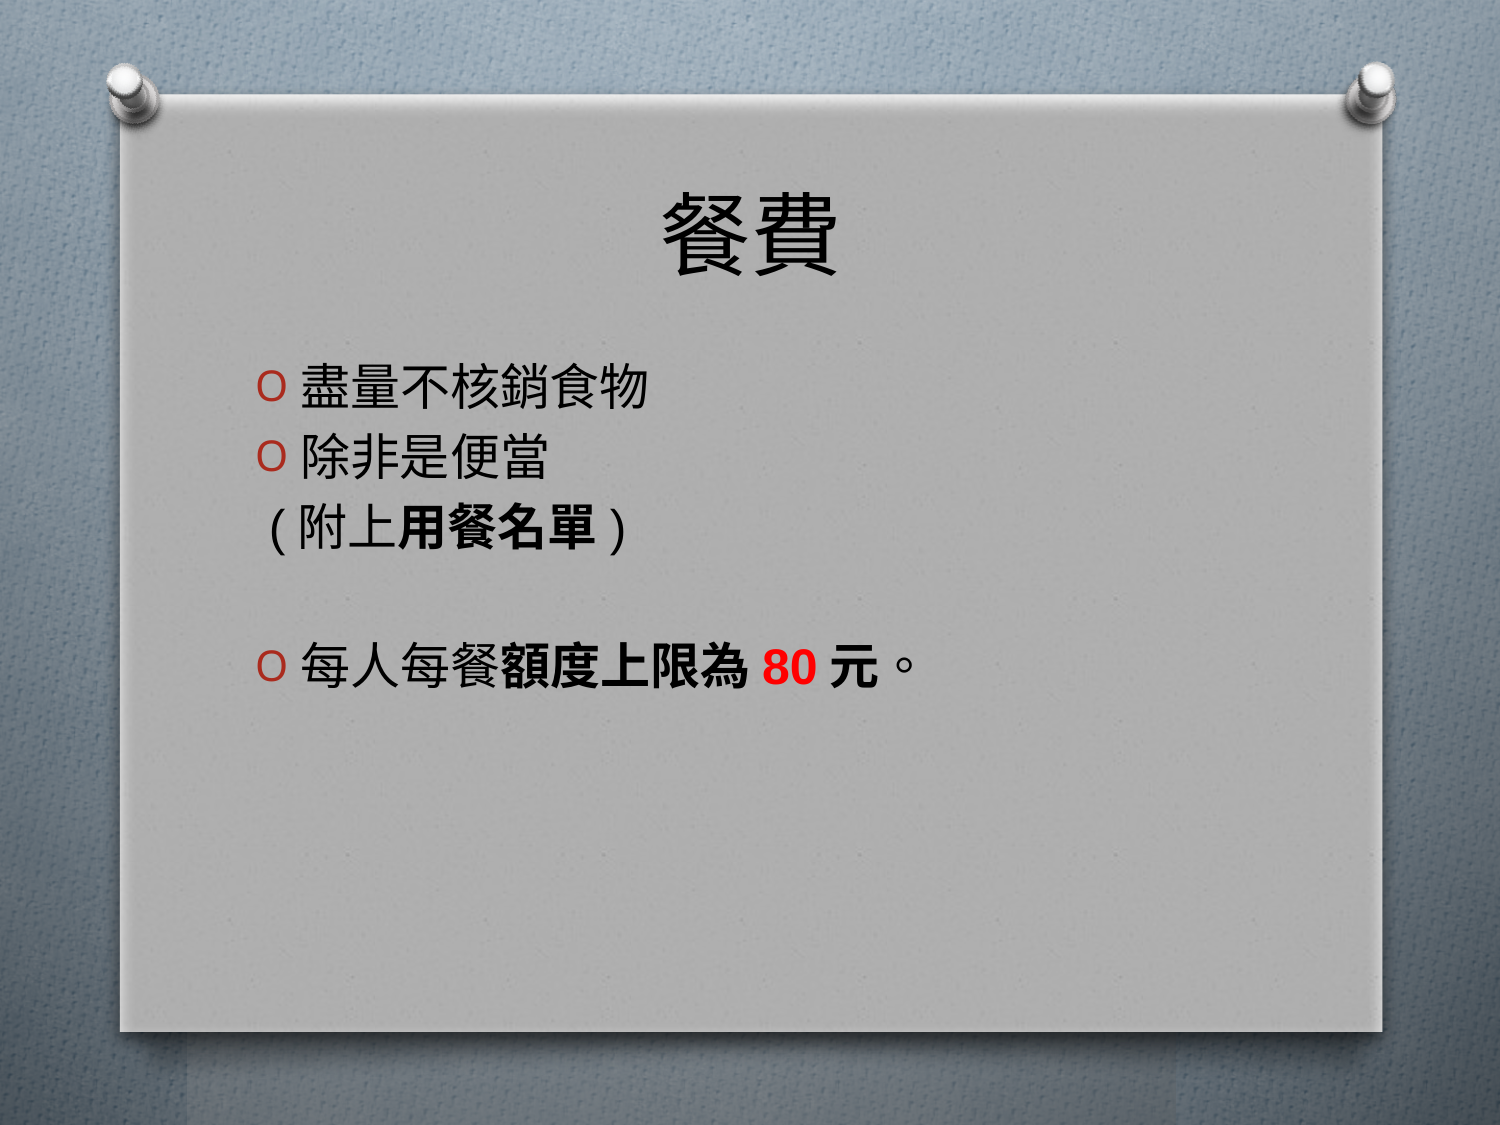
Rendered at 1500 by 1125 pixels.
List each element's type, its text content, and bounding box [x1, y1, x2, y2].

list 盡量不核銷食物 除非是便當 (附上用餐名單) 每人每餐額度上限為80元。 [240, 347, 1257, 939]
picture [1317, 35, 1439, 156]
title 餐費 [179, 134, 1323, 332]
picture [75, 29, 198, 153]
